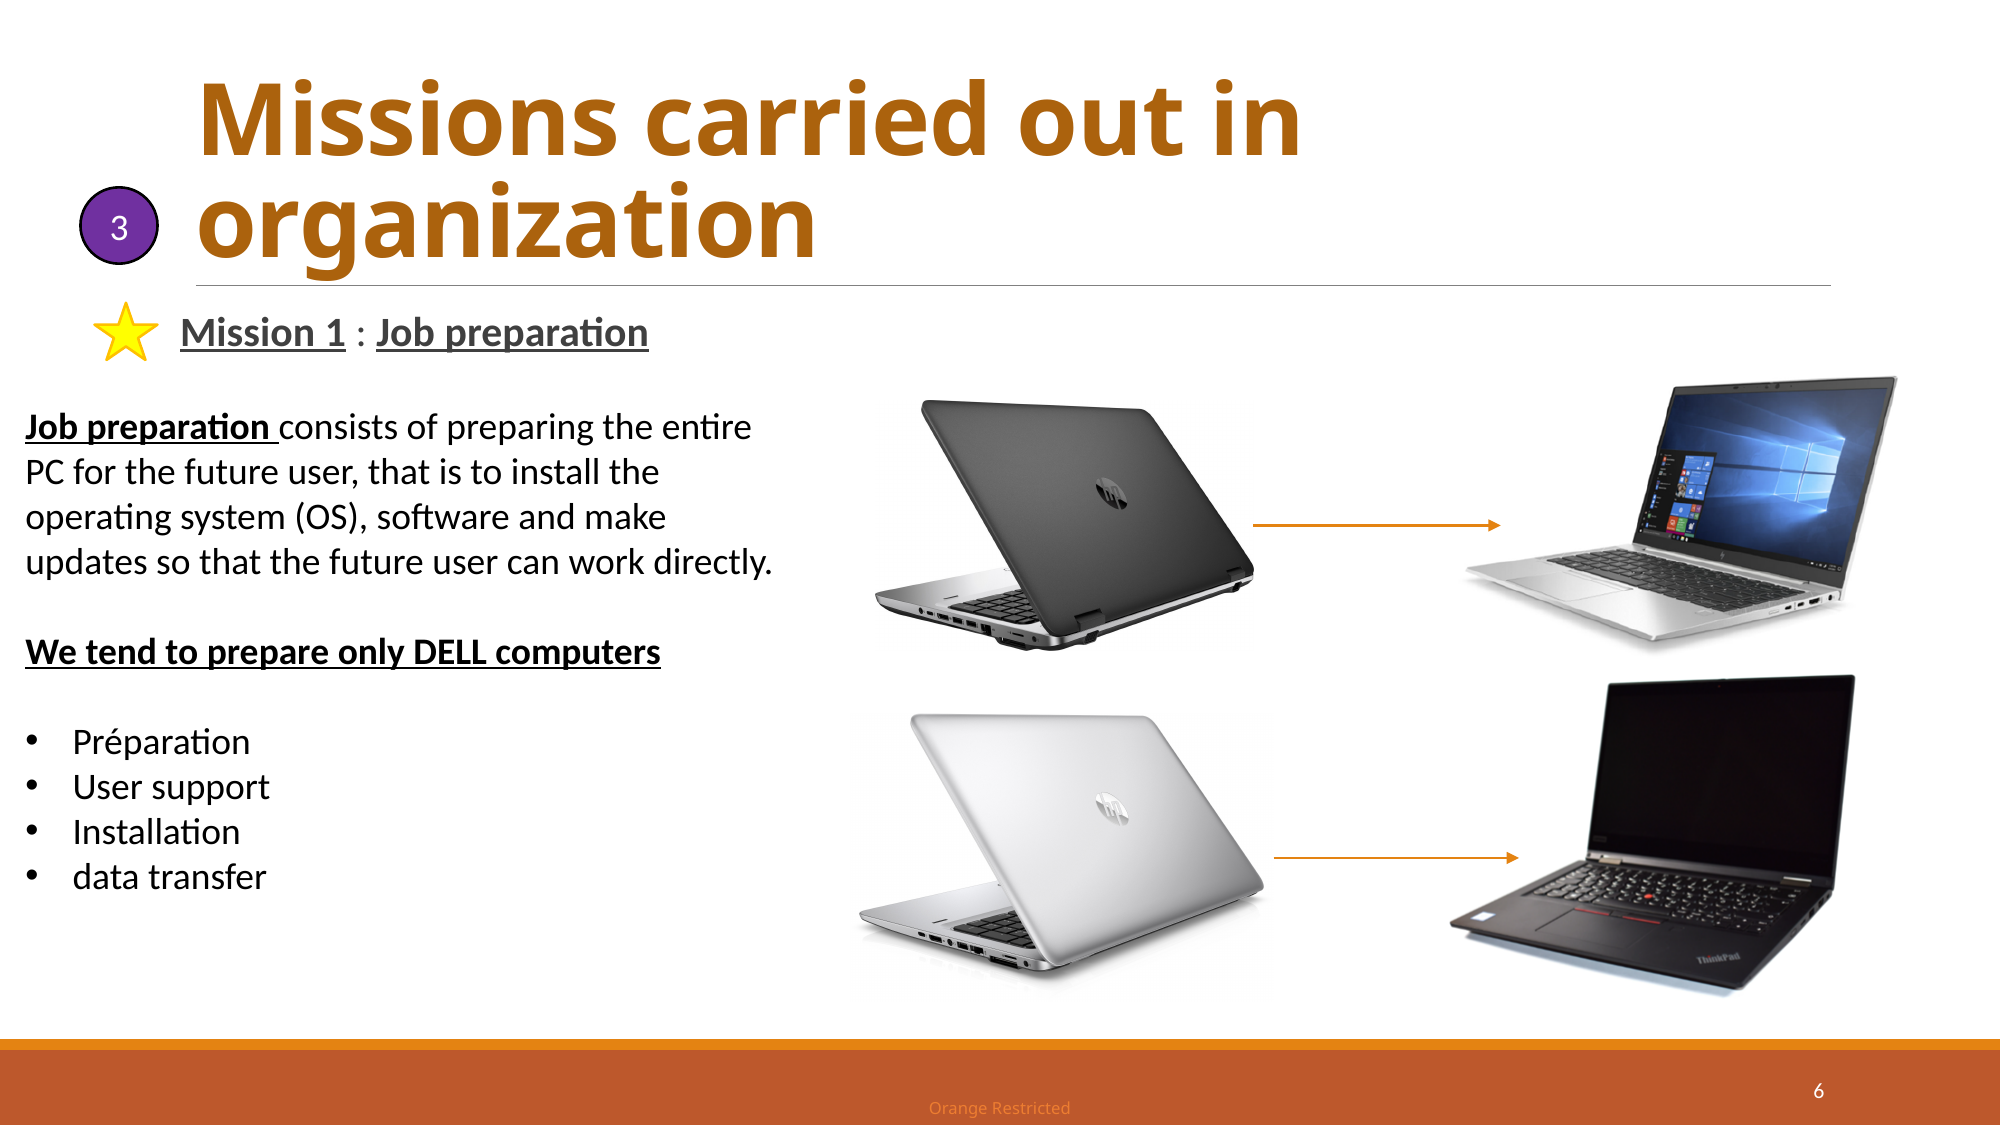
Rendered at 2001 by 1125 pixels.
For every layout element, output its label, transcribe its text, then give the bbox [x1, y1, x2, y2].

slide_number 6 [1624, 1059, 1840, 1120]
text_box [93, 301, 159, 362]
title Missions carried out in organization [180, 47, 1830, 285]
list Mission 1 : Job preparation [180, 302, 1830, 963]
picture [875, 399, 1254, 652]
text_box Job preparation consists of preparing the entire PC for the future user, that is to install the operating system (OS), software and make updates so that the future user can work directly. We tend to prepare only DELL computers Préparation User support Installation data transfer [10, 349, 809, 905]
picture [850, 713, 1274, 1003]
picture [1417, 349, 1918, 1004]
text_box 3 [79, 186, 159, 265]
